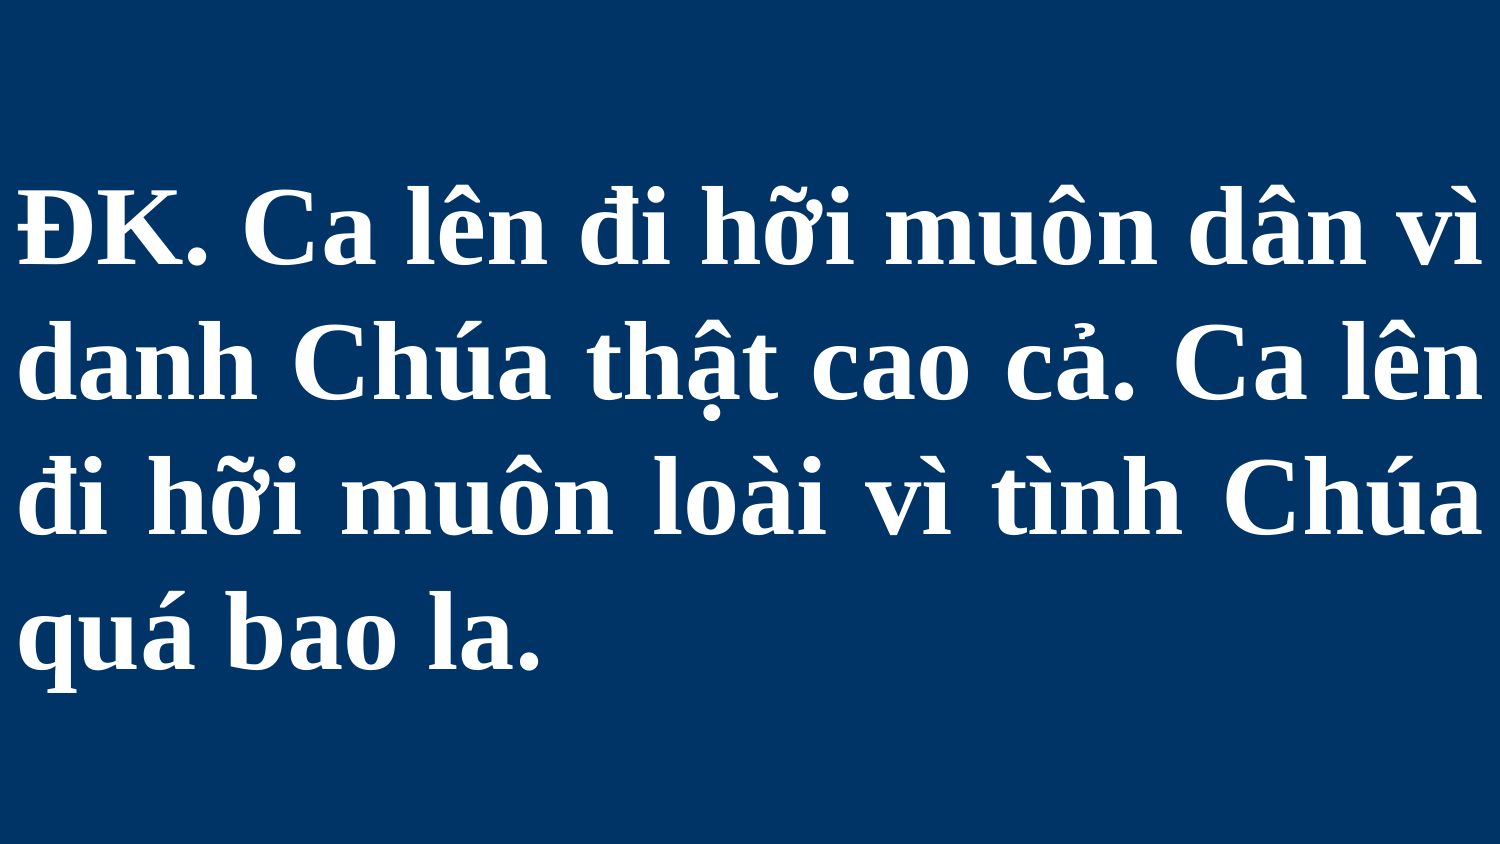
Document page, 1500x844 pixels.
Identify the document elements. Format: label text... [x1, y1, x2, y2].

title ĐK. Ca lên đi hỡi muôn dân vì danh Chúa thật cao cả. Ca lên đi hỡi muôn loài vì tình Chúa quá bao la. [0, 0, 1500, 844]
